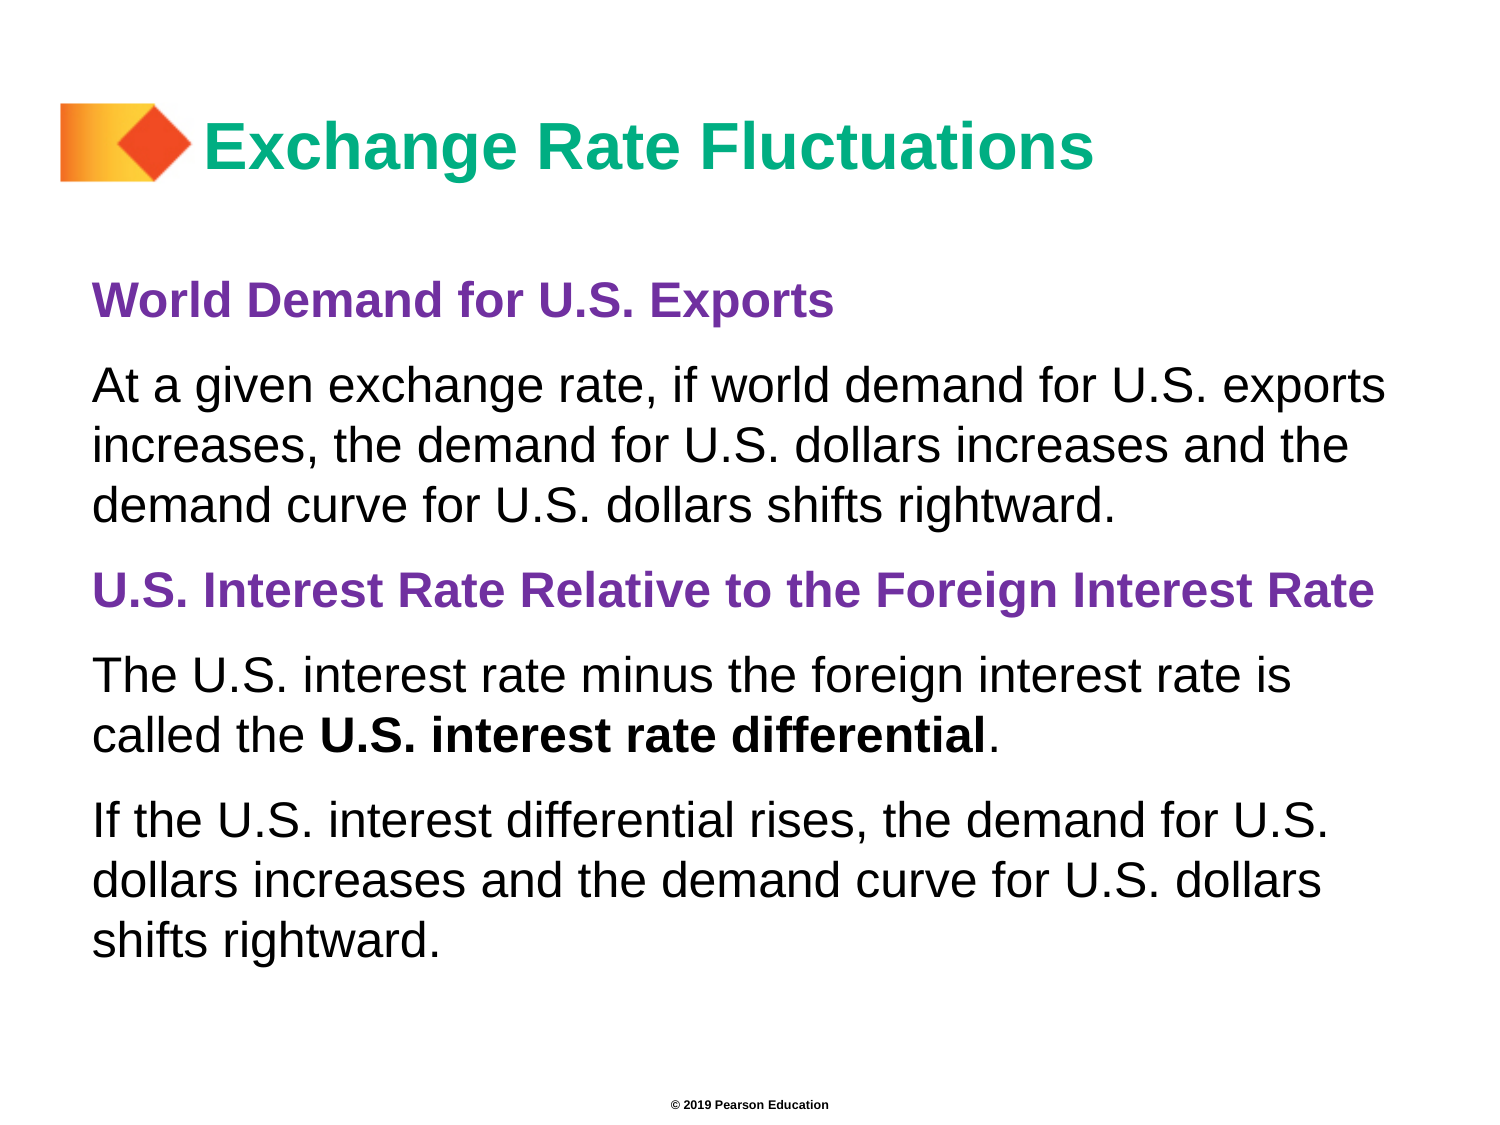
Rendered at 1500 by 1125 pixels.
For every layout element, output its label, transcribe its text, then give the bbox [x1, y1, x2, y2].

list World Demand for U.S. Exports At a given exchange rate, if world demand for U.S. exports increases, the demand for U.S. dollars increases and the demand curve for U.S. dollars shifts rightward. U.S. Interest Rate Relative to the Foreign Interest Rate The U.S. interest rate minus the foreign interest rate is called the U.S. interest rate differential. If the U.S. interest differential rises, the demand for U.S. dollars increases and the demand curve for U.S. dollars shifts rightward. [59, 259, 1410, 1003]
title Exchange Rate Fluctuations [188, 50, 1364, 236]
picture [59, 102, 188, 184]
